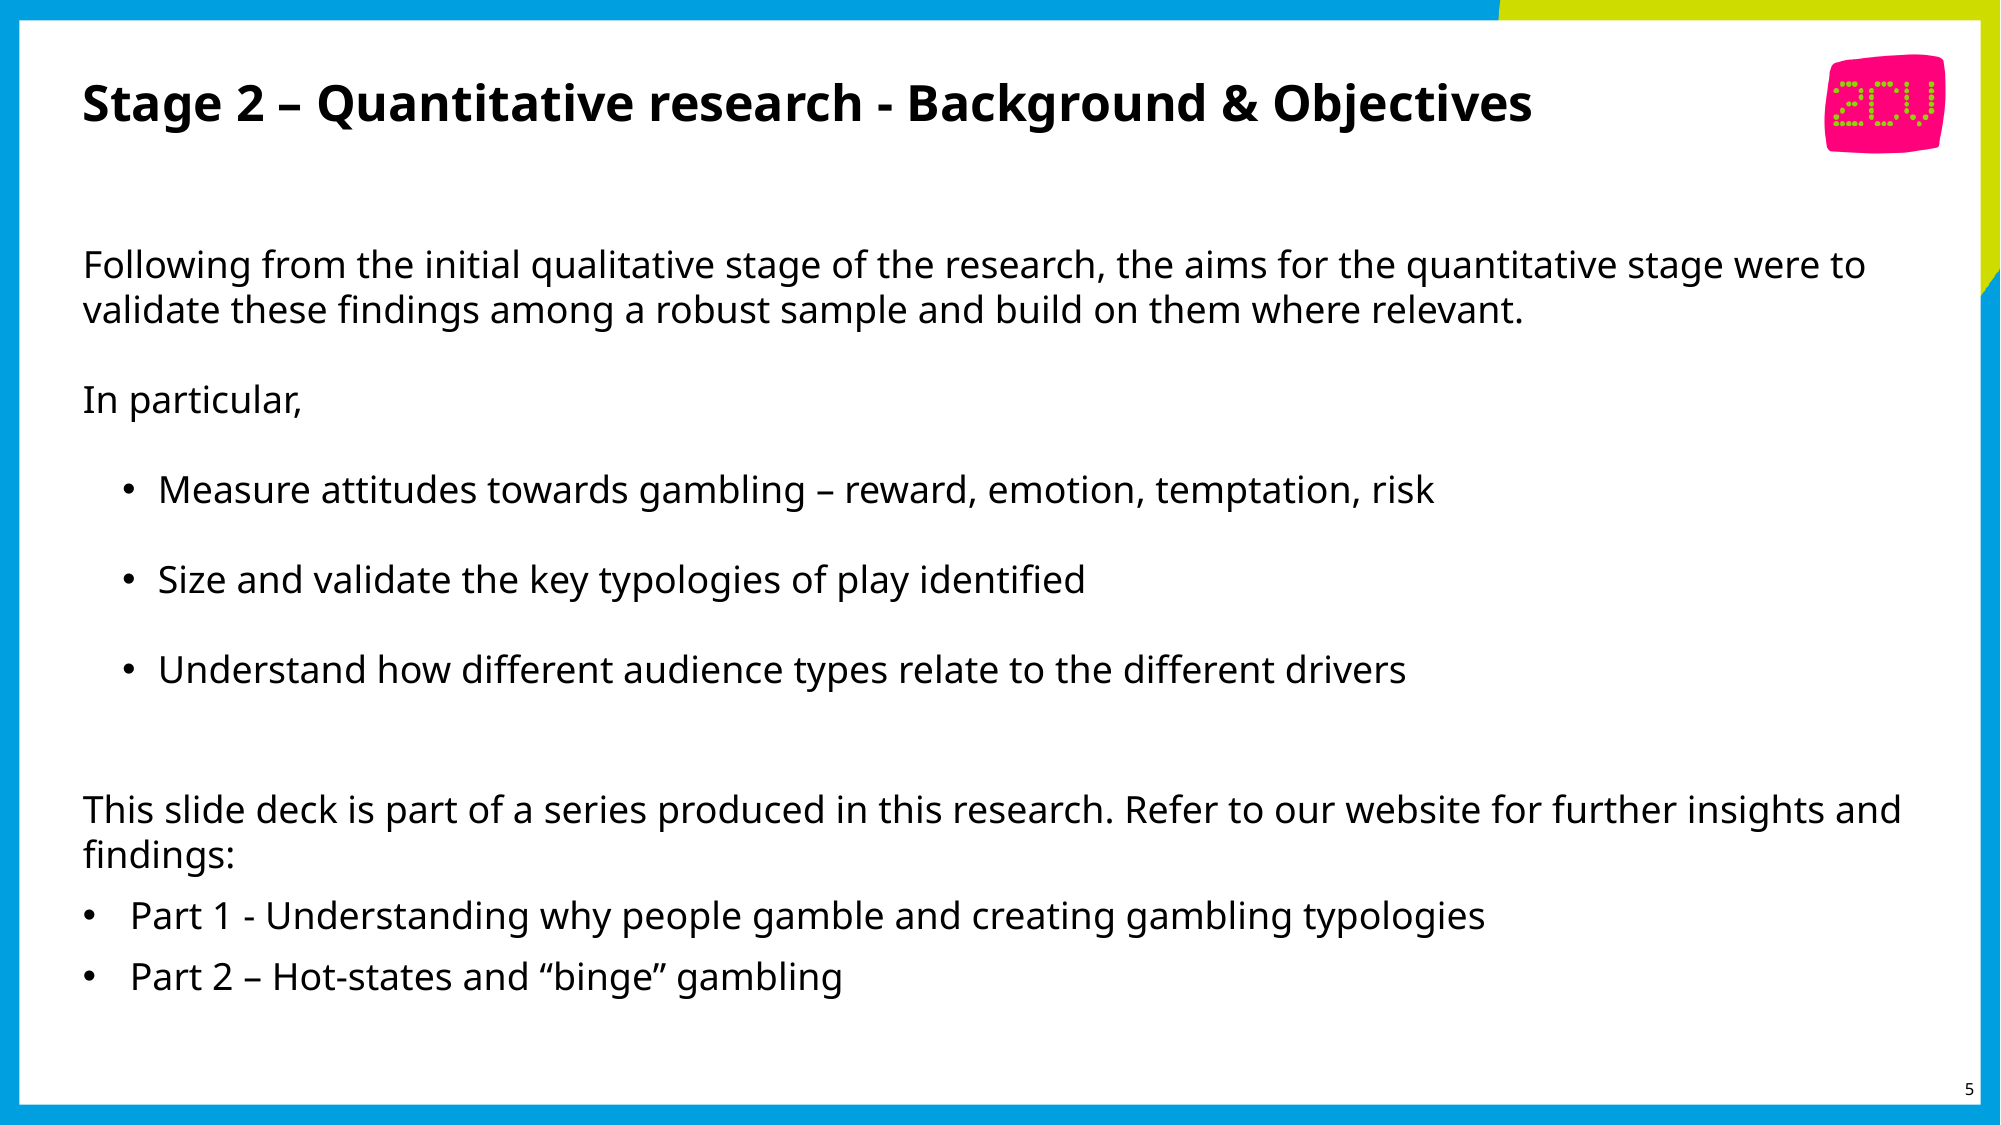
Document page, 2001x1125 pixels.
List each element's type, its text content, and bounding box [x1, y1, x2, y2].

text_box Following from the initial qualitative stage of the research, the aims for the quantitative stage were to validate these findings among a robust sample and build on them where relevant. In particular, ​ Measure attitudes towards gambling – reward, emotion, temptation, risk​ Size and validate the key typologies of play identified​ Understand how different audience types relate to the different drivers [68, 233, 1899, 744]
text_box This slide deck is part of a series produced in this research. Refer to our website for further insights and findings: Part 1 - Understanding why people gamble and creating gambling typologies Part 2 – Hot-states and “binge” gambling [68, 779, 1939, 1006]
picture [1819, 48, 1950, 159]
picture [1499, 0, 2000, 293]
title Stage 2 – Quantitative research - Background & Objectives [55, 71, 1781, 141]
